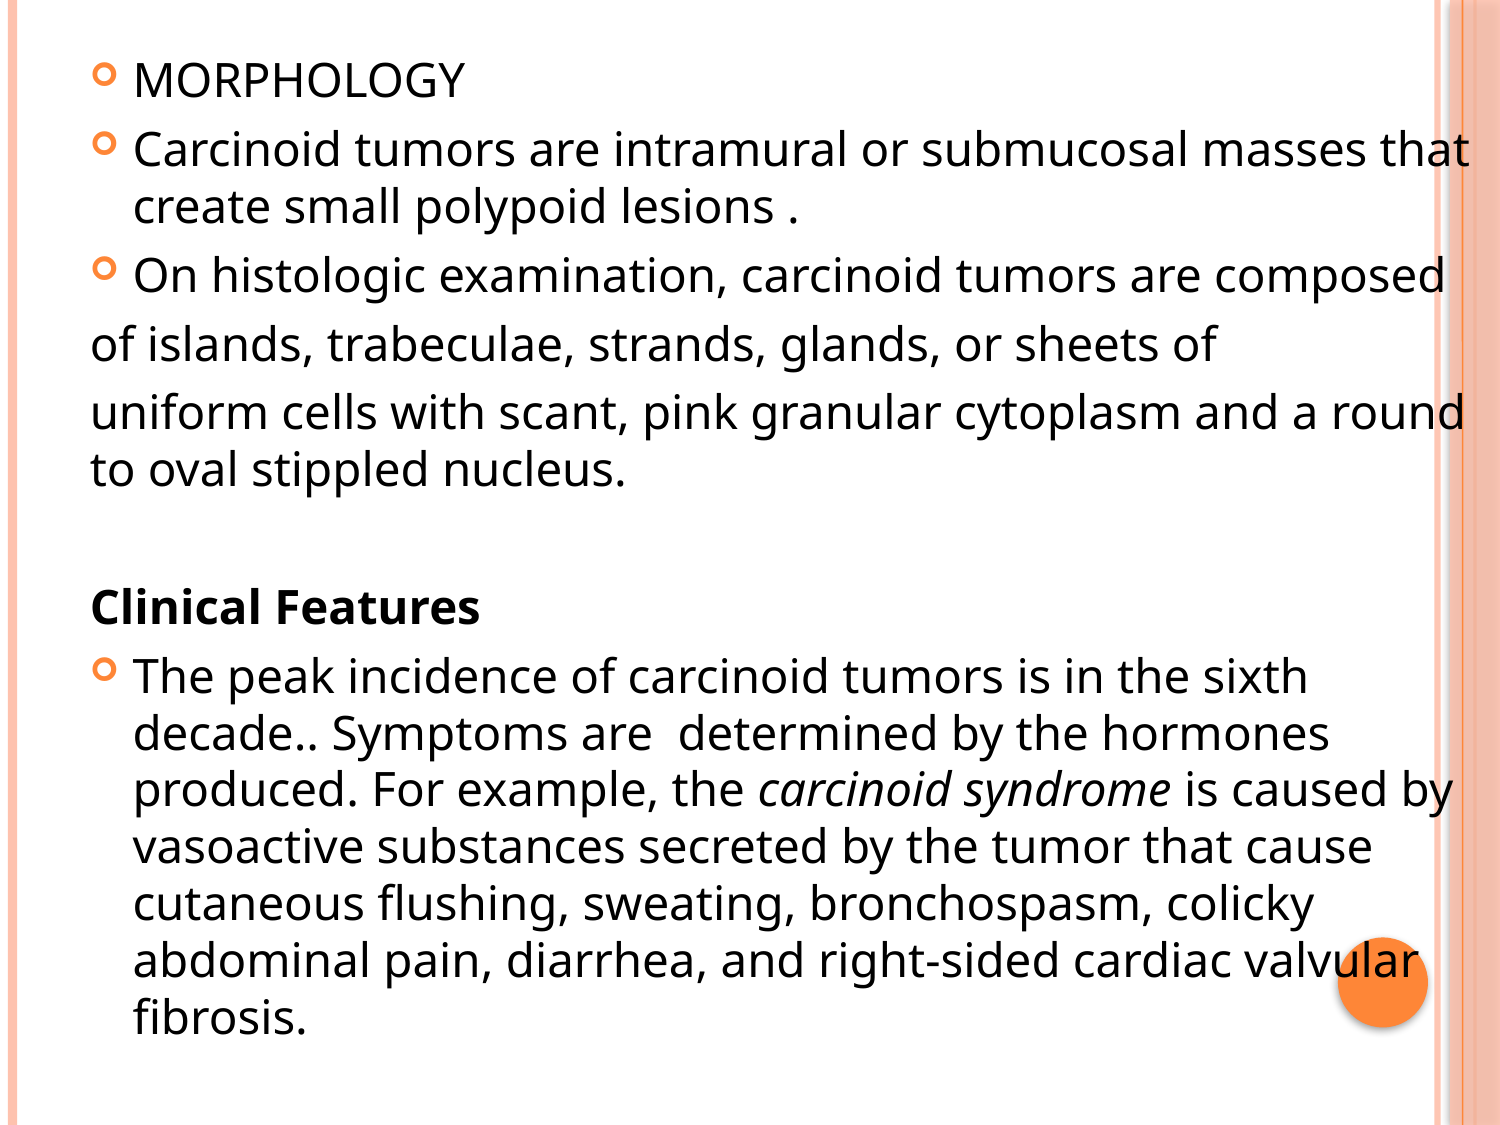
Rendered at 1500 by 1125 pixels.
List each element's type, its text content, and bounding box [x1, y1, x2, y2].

list MORPHOLOGY Carcinoid tumors are intramural or submucosal masses that create small polypoid lesions . On histologic examination, carcinoid tumors are composed of islands, trabeculae, strands, glands, or sheets of uniform cells with scant, pink granular cytoplasm and a round to oval stippled nucleus. Clinical Features The peak incidence of carcinoid tumors is in the sixth decade.. Symptoms are determined by the hormones produced. For example, the carcinoid syndrome is caused by vasoactive substances secreted by the tumor that cause cutaneous flushing, sweating, bronchospasm, colicky abdominal pain, diarrhea, and right-sided cardiac valvular fibrosis. [75, 42, 1500, 1062]
